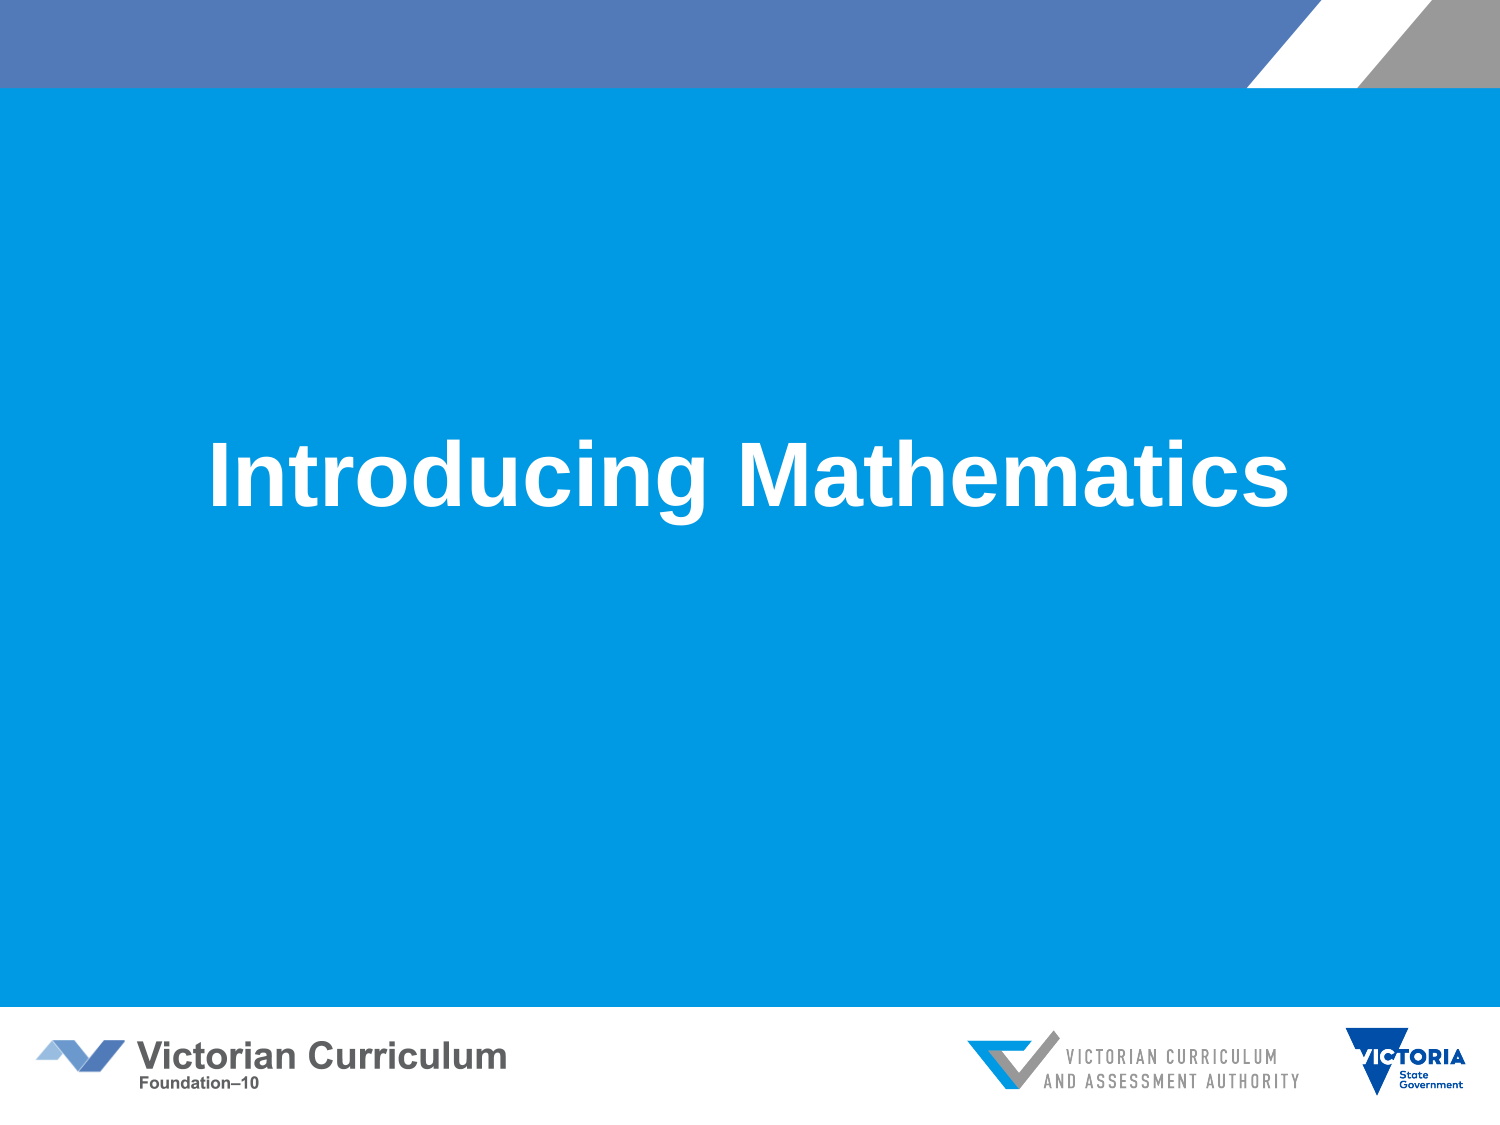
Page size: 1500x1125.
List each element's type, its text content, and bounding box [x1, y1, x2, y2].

picture [0, 1008, 1500, 1125]
picture [0, 0, 1500, 88]
title Introducing Mathematics [112, 349, 1388, 591]
